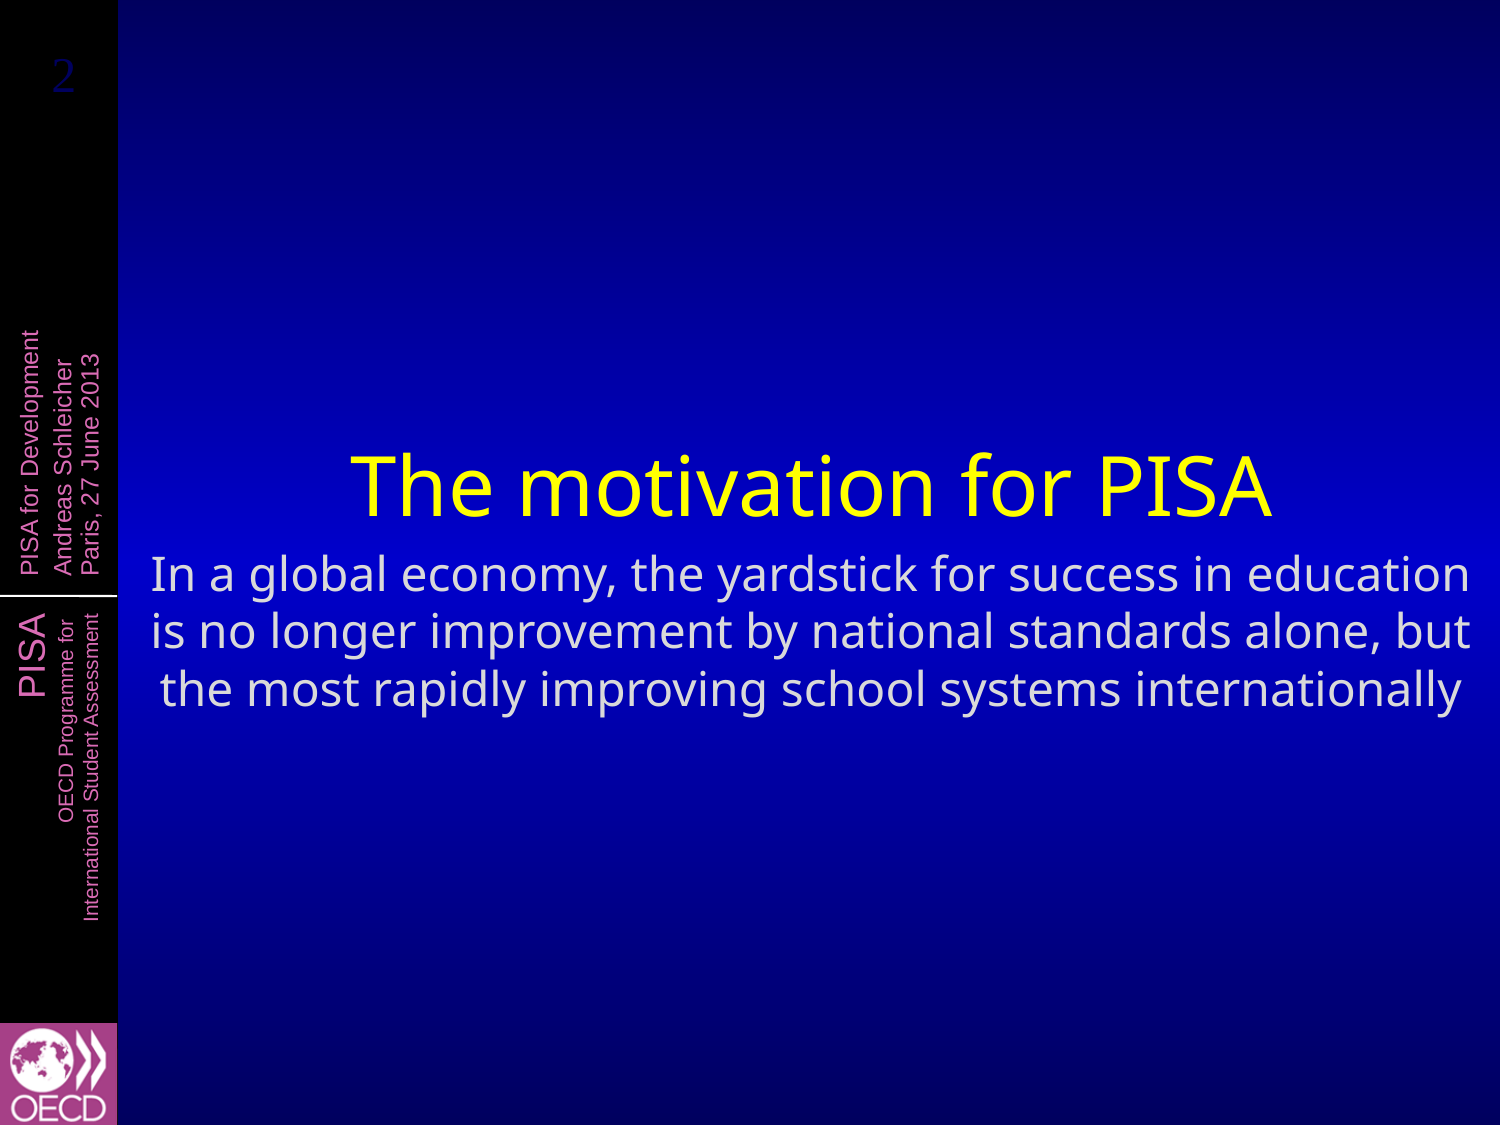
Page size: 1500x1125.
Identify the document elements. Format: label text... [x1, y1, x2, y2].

picture [0, 1023, 118, 1125]
list The motivation for PISA In a global economy, the yardstick for success in education is no longer improvement by national standards alone, but the most rapidly improving school systems internationally [123, 425, 1500, 1125]
